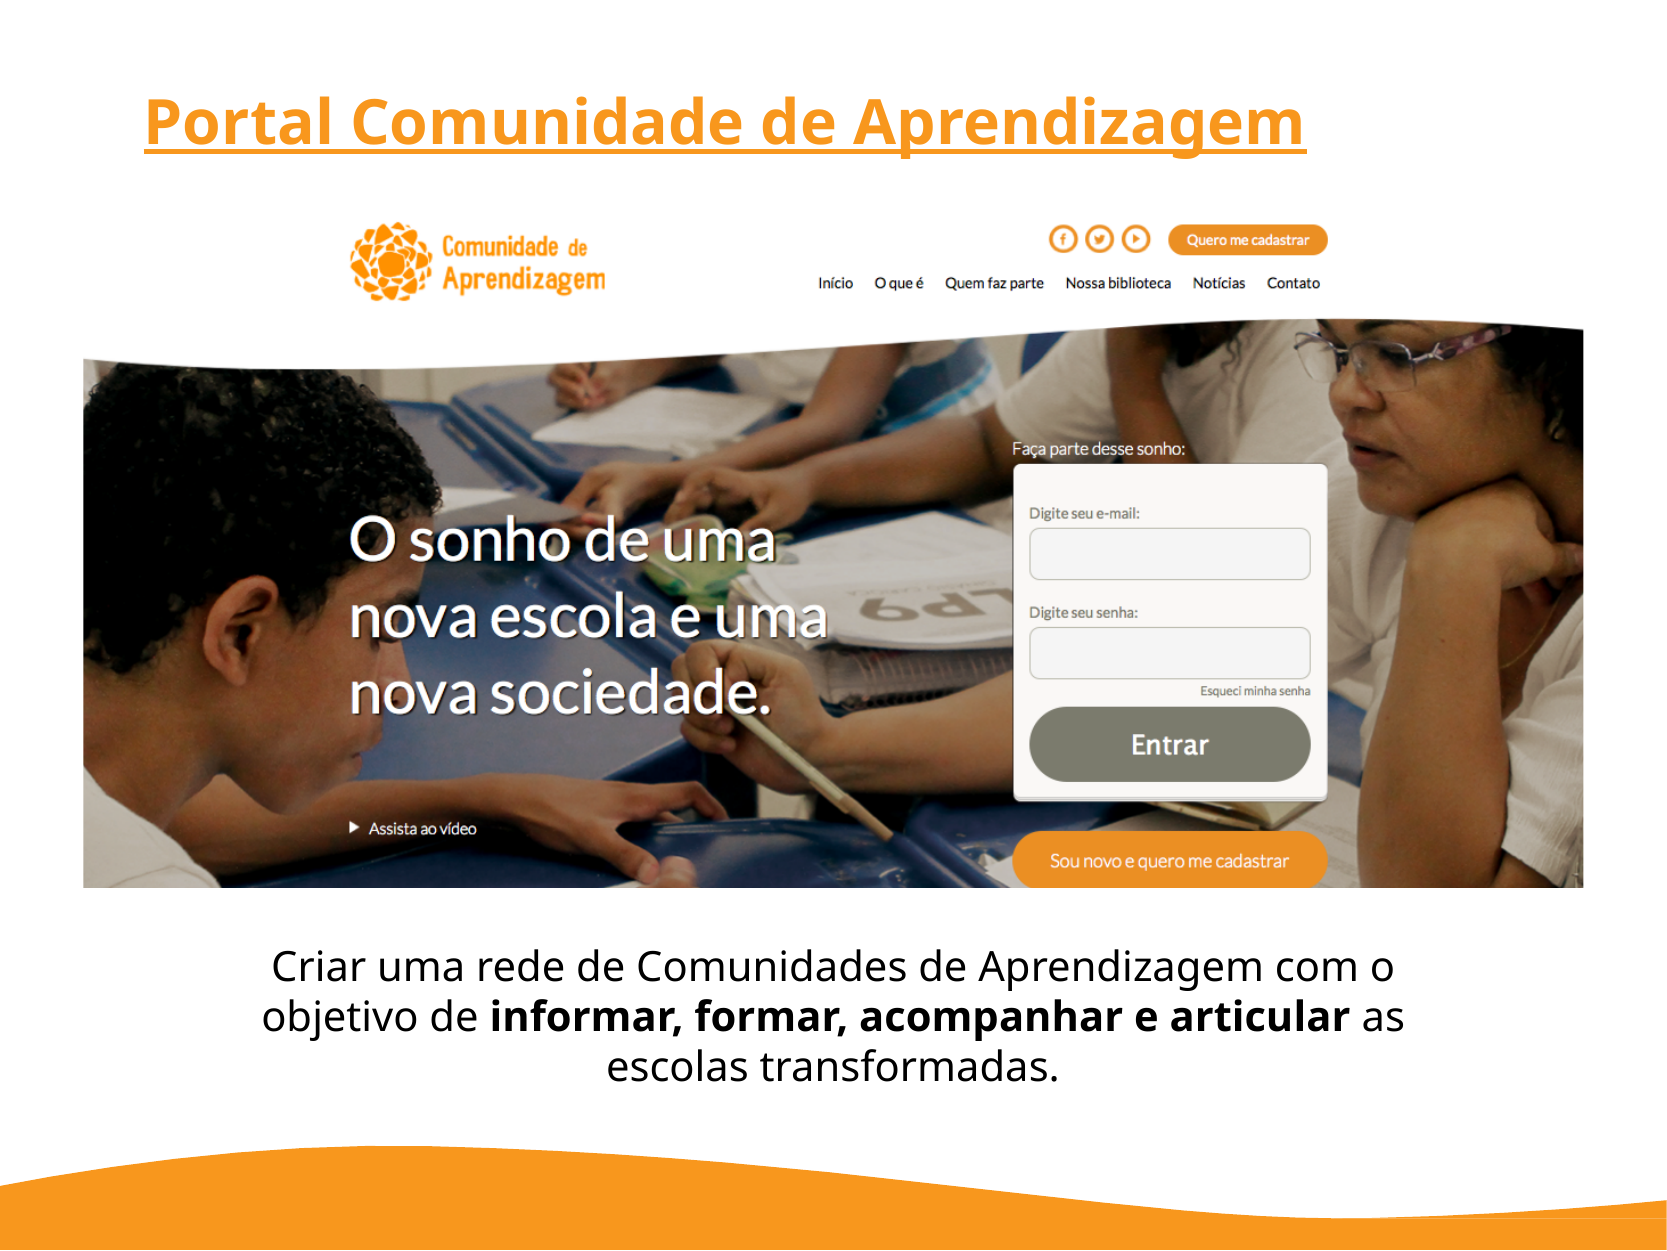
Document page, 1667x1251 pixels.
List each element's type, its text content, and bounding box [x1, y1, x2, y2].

text_box Criar uma rede de Comunidades de Aprendizagem com o objetivo de informar, formar, acompanhar e articular as escolas transformadas. [158, 932, 1509, 1148]
text_box Portal Comunidade de Aprendizagem [143, 64, 1523, 198]
picture [83, 212, 1584, 888]
text_box [0, 1148, 1667, 1250]
